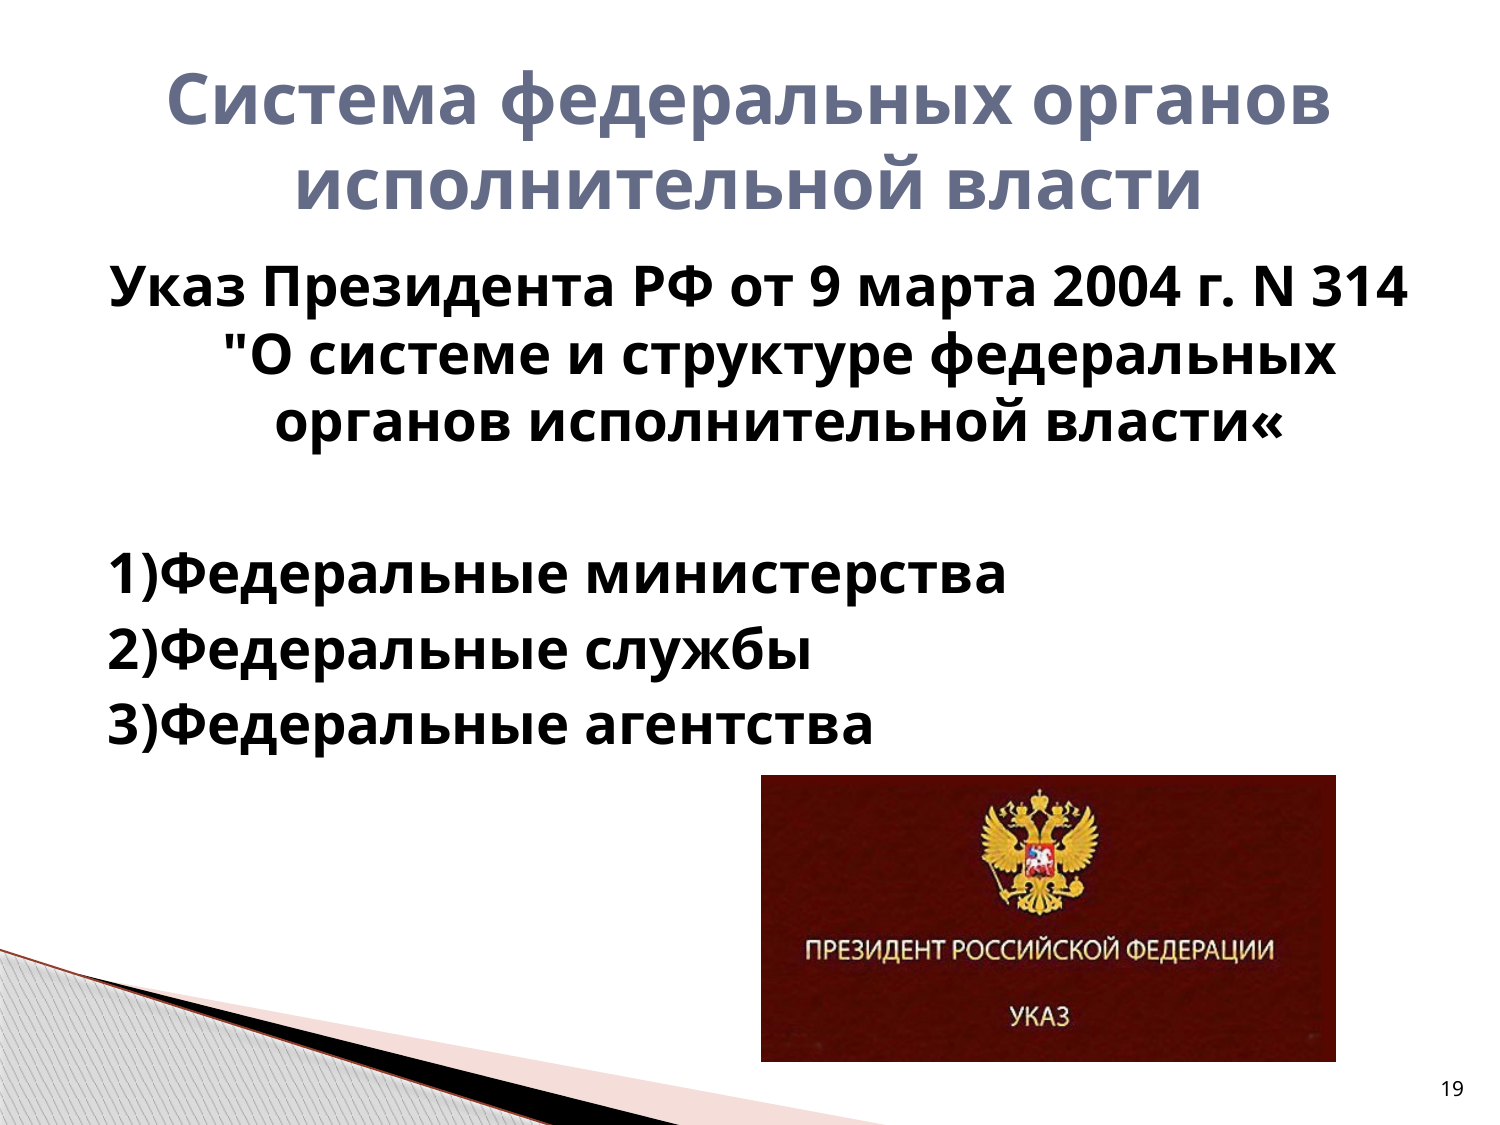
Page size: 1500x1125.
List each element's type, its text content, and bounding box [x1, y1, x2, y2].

list Указ Президента РФ от 9 марта 2004 г. N 314 "О системе и структуре федеральных органов исполнительной власти« 1)Федеральные министерства 2)Федеральные службы 3)Федеральные агентства [74, 242, 1426, 986]
title Система федеральных органов исполнительной власти [75, 45, 1425, 233]
picture [761, 775, 1337, 1062]
slide_number 19 [1418, 1051, 1479, 1112]
